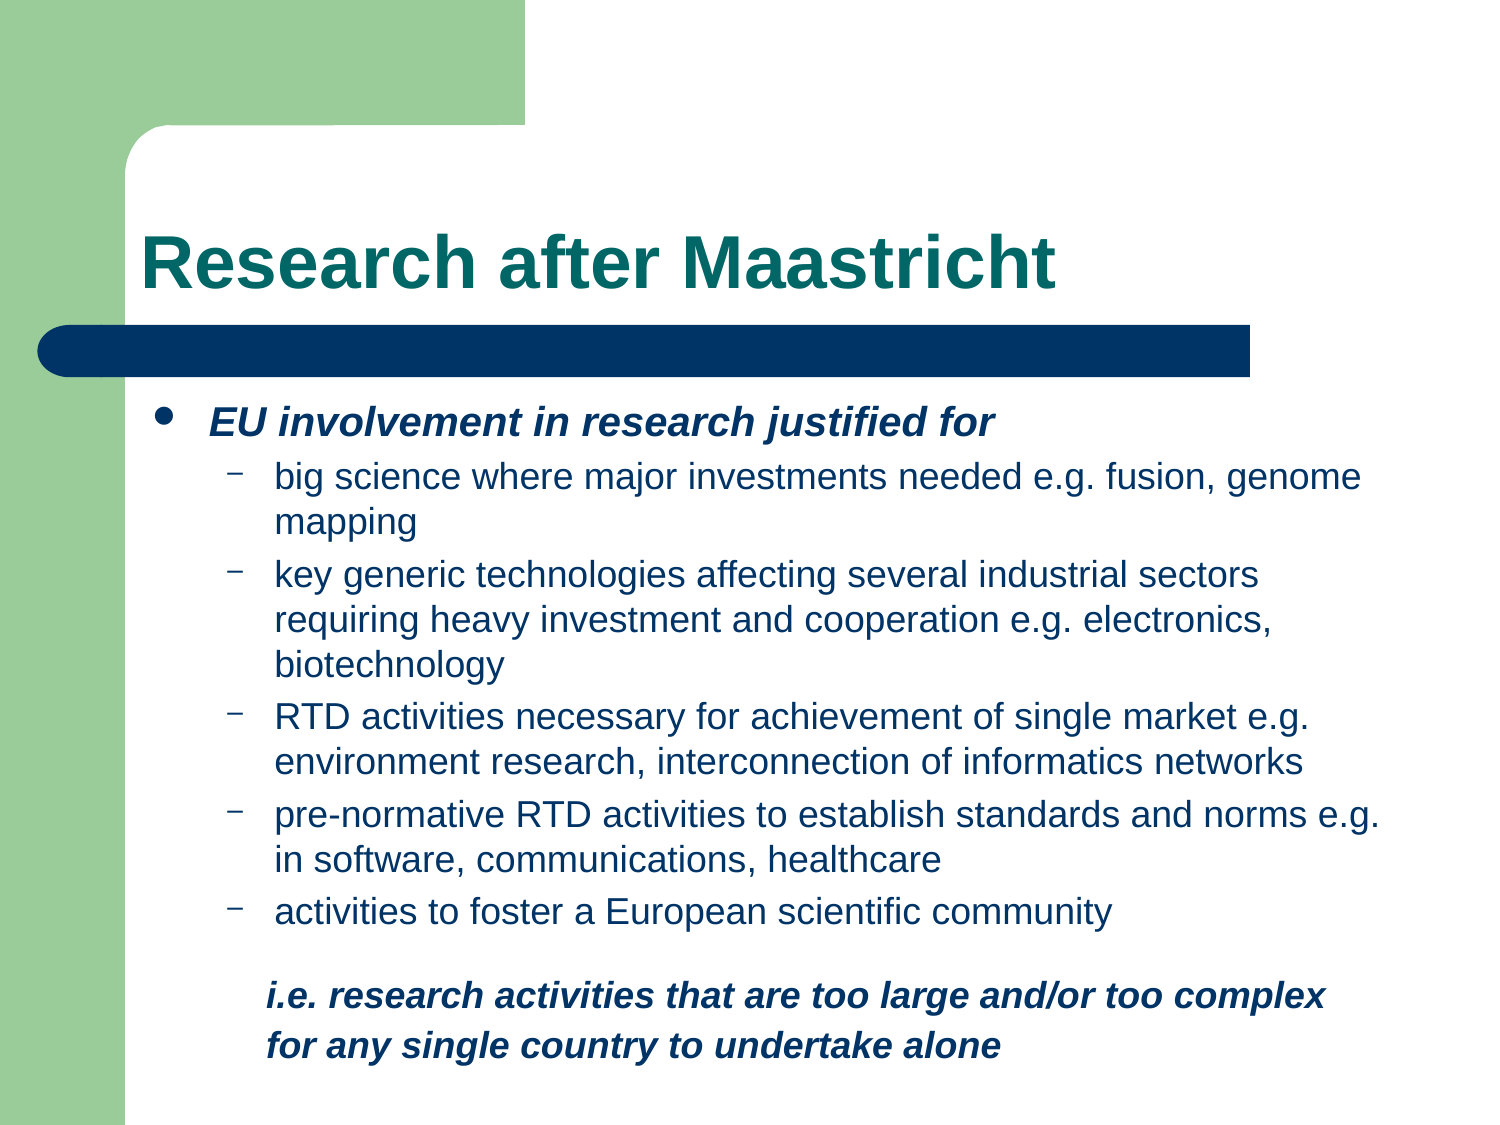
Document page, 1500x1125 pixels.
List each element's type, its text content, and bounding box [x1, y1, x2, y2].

list EU involvement in research justified for big science where major investments needed e.g. fusion, genome mapping key generic technologies affecting several industrial sectors requiring heavy investment and cooperation e.g. electronics, biotechnology RTD activities necessary for achievement of single market e.g. environment research, interconnection of informatics networks pre-normative RTD activities to establish standards and norms e.g. in software, communications, healthcare activities to foster a European scientific community [137, 387, 1400, 953]
text_box i.e. research activities that are too large and/or too complex for any single country to undertake alone [251, 964, 1353, 1119]
title Research after Maastricht [124, 124, 1426, 313]
